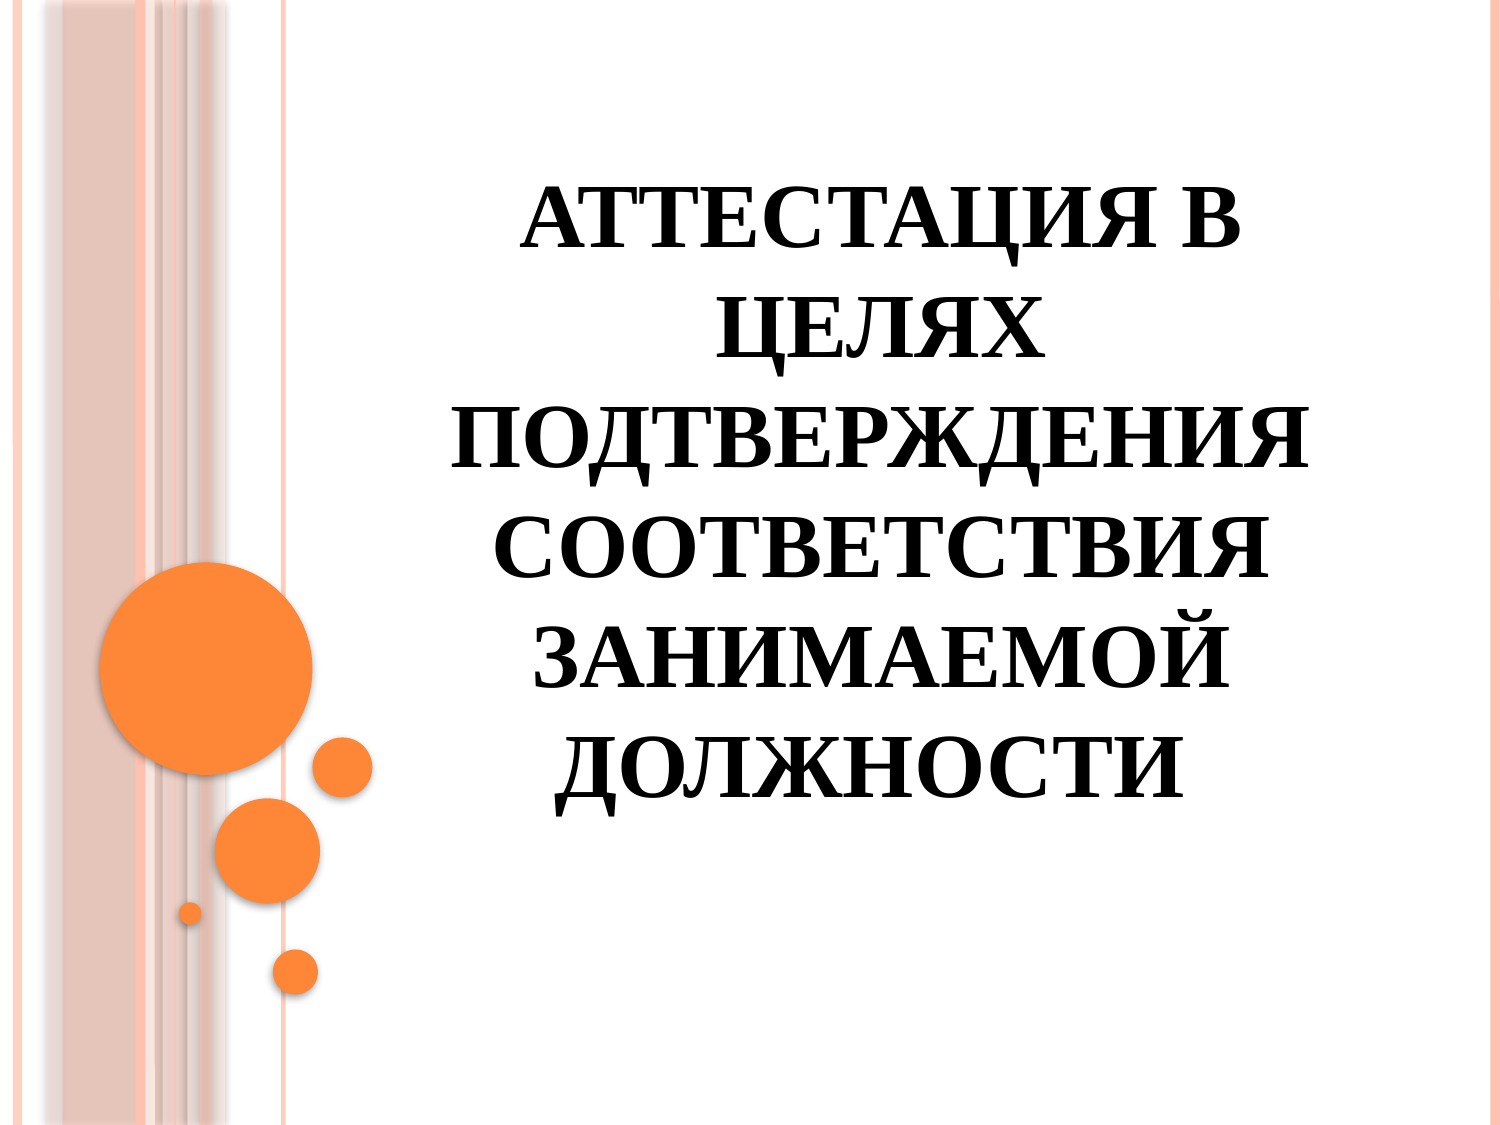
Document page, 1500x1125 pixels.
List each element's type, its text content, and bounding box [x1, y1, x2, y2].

title Аттестация в целях подтверждения соответствия занимаемой должности [375, 512, 1388, 824]
